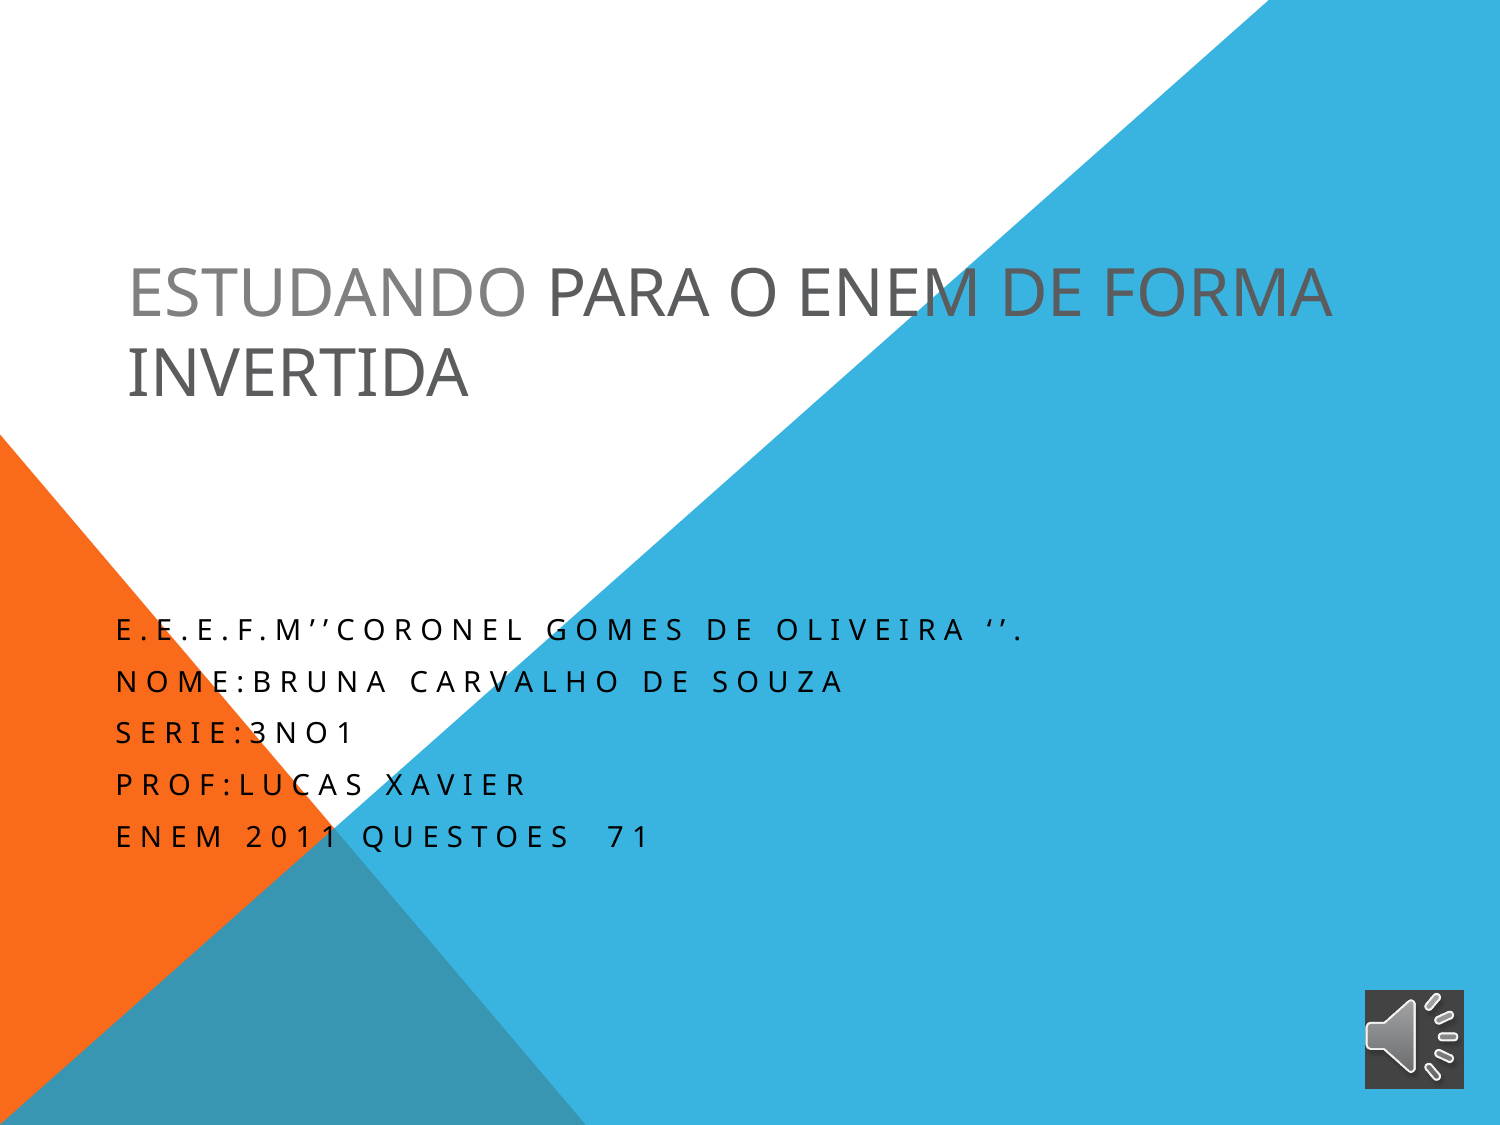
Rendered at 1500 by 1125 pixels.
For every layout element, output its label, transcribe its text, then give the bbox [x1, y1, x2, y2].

picture [1364, 989, 1465, 1090]
subtitle E.E.E.F.M’’CORONEL GOMES DE OLIVEIRA ‘’. NOME:BRUNA CARVALHO DE SOUZA SERIE:3NO1 PROF:LUCAS XAVIER ENEM 2011 QUESTOES 71 [100, 609, 1376, 1035]
title ESTUDANDO PARA O ENEM DE FORMA INVERTIDA [112, 184, 1388, 492]
